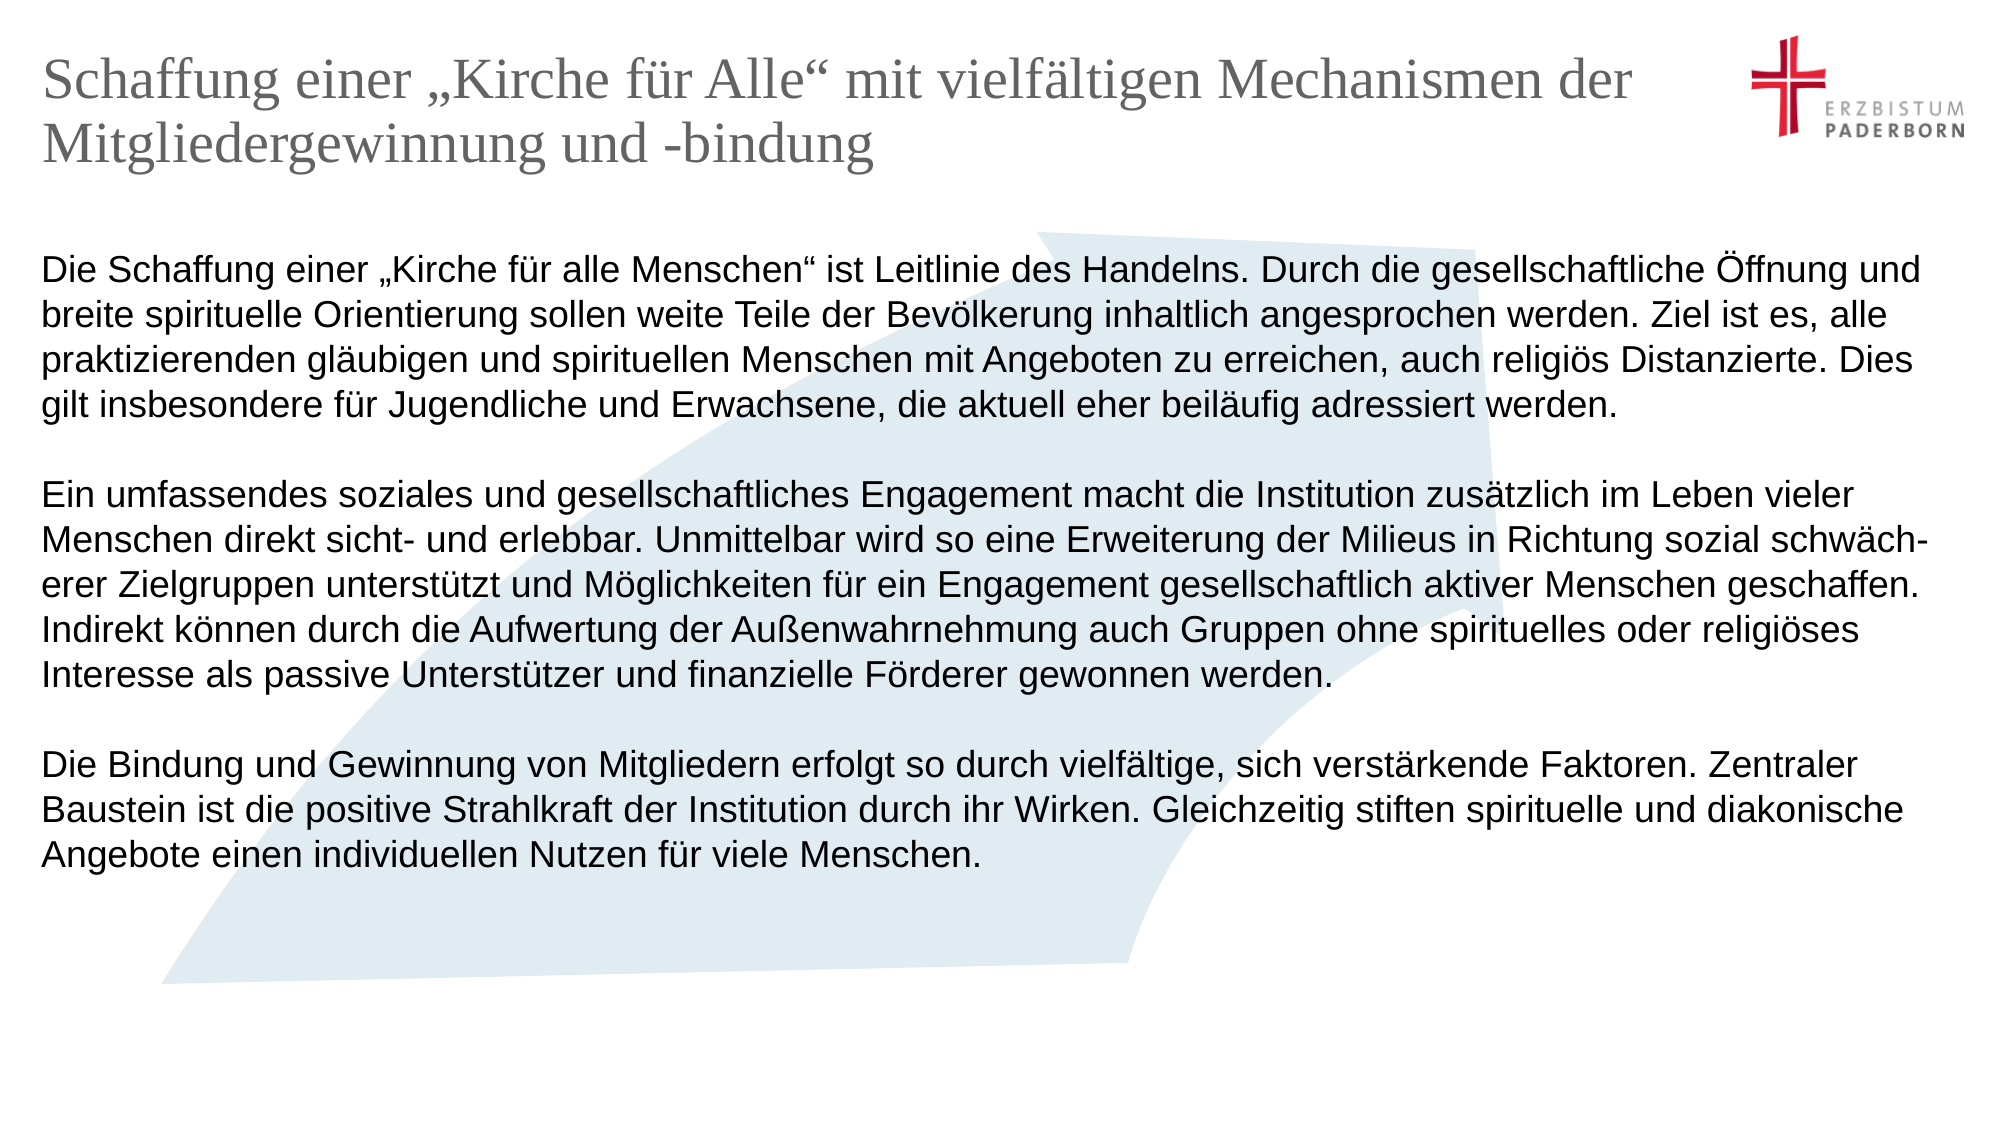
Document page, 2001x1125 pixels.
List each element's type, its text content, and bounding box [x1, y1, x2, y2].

text_box [1036, 231, 1188, 238]
list Die Schaffung einer „Kirche für alle Menschen“ ist Leitlinie des Handelns. Durch die gesellschaftliche Öffnung und breite spirituelle Orientierung sollen weite Teile der Bevölkerung inhaltlich angesprochen werden. Ziel ist es, alle praktizierenden gläubigen und spirituellen Menschen mit Angeboten zu erreichen, auch religiös Distanzierte. Dies gilt insbesondere für Jugendliche und Erwachsene, die aktuell eher beiläufig adressiert werden. Ein umfassendes soziales und gesellschaftliches Engagement macht die Institution zusätzlich im Leben vieler Menschen direkt sicht- und erlebbar. Unmittelbar wird so eine Erweiterung der Milieus in Richtung sozial schwäch-erer Zielgruppen unterstützt und Möglichkeiten für ein Engagement gesellschaftlich aktiver Menschen geschaffen. Indirekt können durch die Aufwertung der Außenwahrnehmung auch Gruppen ohne spirituelles oder religiöses Interesse als passive Unterstützer und finanzielle Förderer gewonnen werden. Die Bindung und Gewinnung von Mitgliedern erfolgt so durch vielfältige, sich verstärkende Faktoren. Zentraler Baustein ist die positive Strahlkraft der Institution durch ihr Wirken. Gleichzeitig stiften spirituelle und diakonische Angebote einen individuellen Nutzen für viele Menschen. [34, 238, 1966, 1120]
picture [1751, 35, 1964, 138]
title Schaffung einer „Kirche für Alle“ mit vielfältigen Mechanismen der Mitgliedergewinnung und -bindung [34, 33, 1706, 190]
